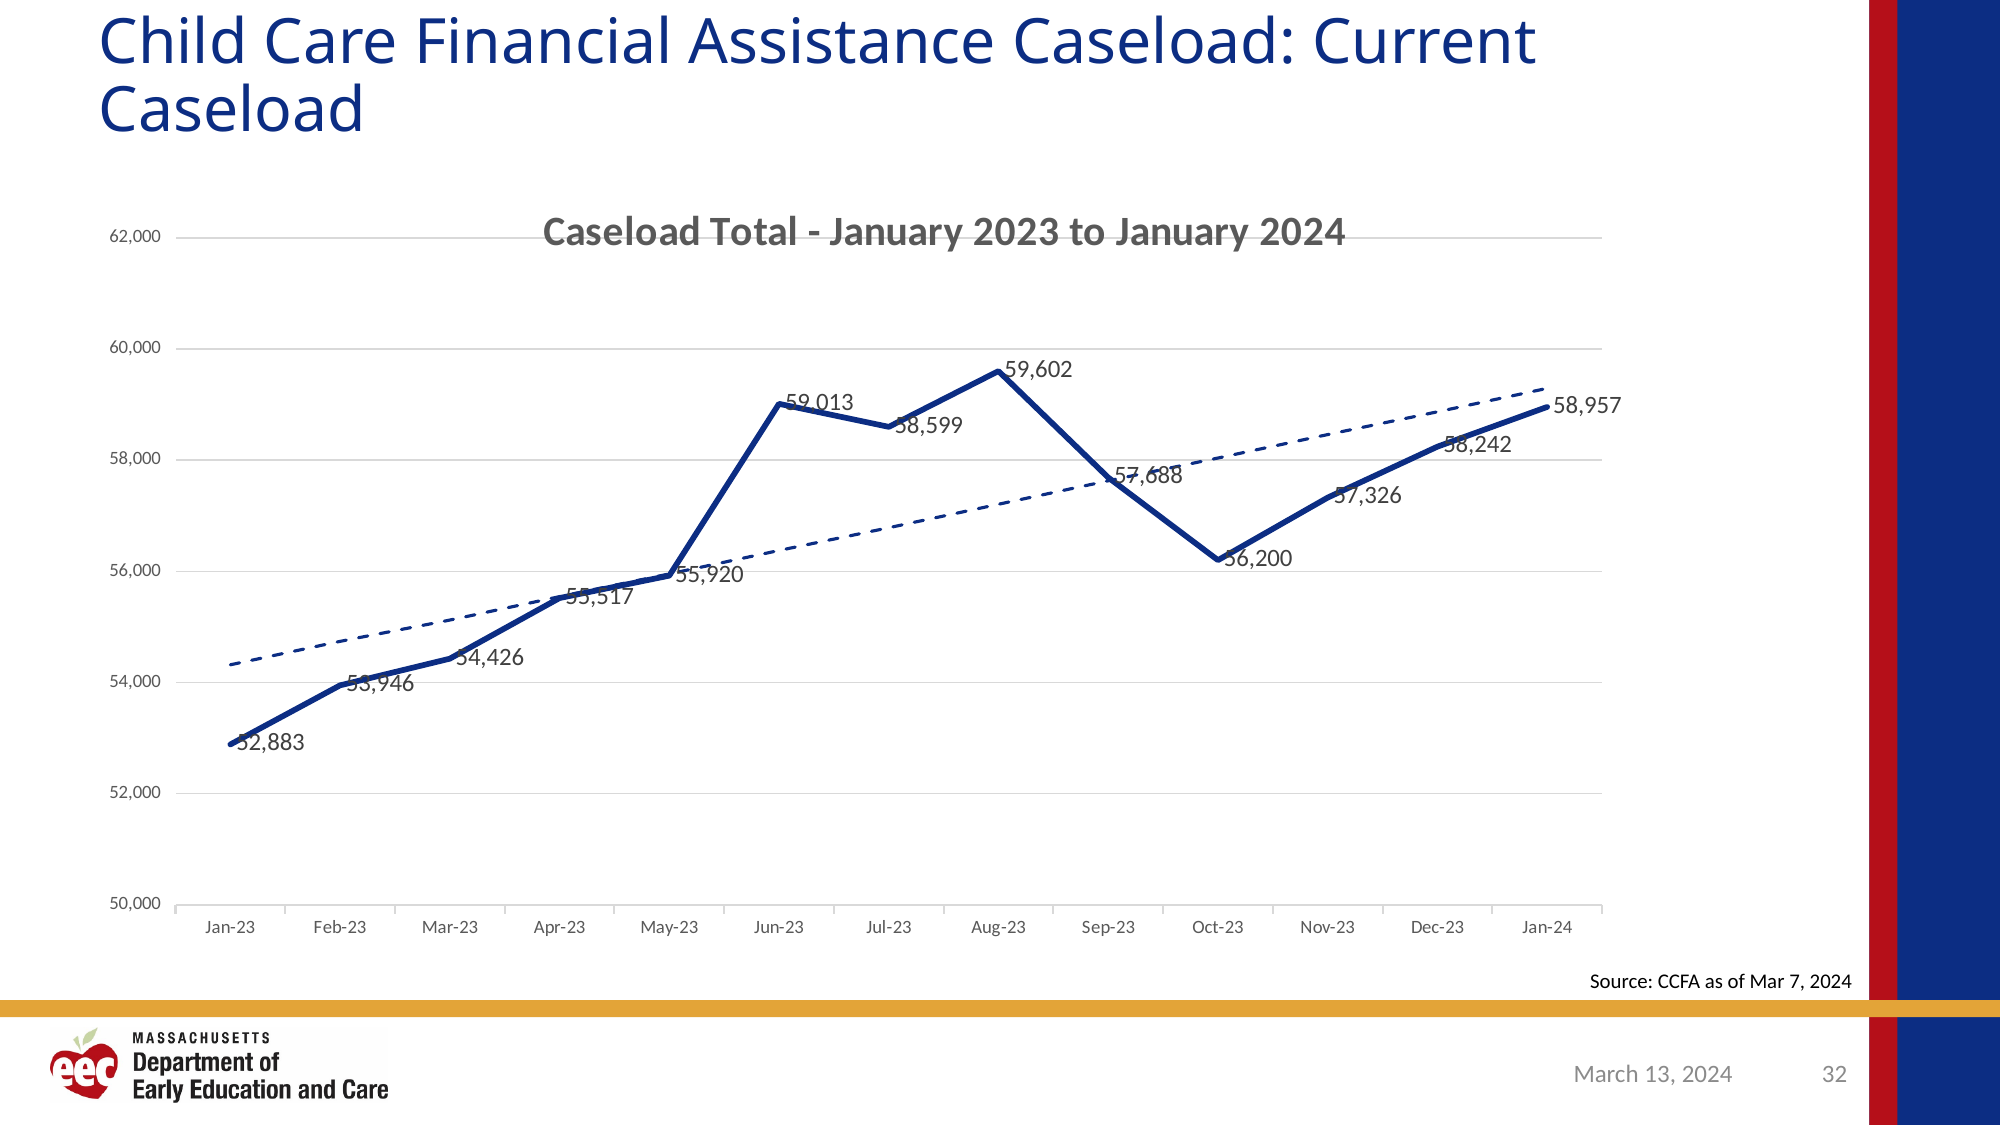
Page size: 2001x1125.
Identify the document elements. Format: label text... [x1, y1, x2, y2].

chart [109, 178, 1775, 966]
text_box Source: CCFA as of Mar 7, 2024 [1363, 960, 1867, 1000]
picture [50, 1027, 388, 1103]
slide_number 32 [1754, 1042, 1863, 1103]
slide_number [1459, 1042, 1748, 1103]
title Child Care Financial Assistance Caseload: Current Caseload [83, 48, 1809, 153]
